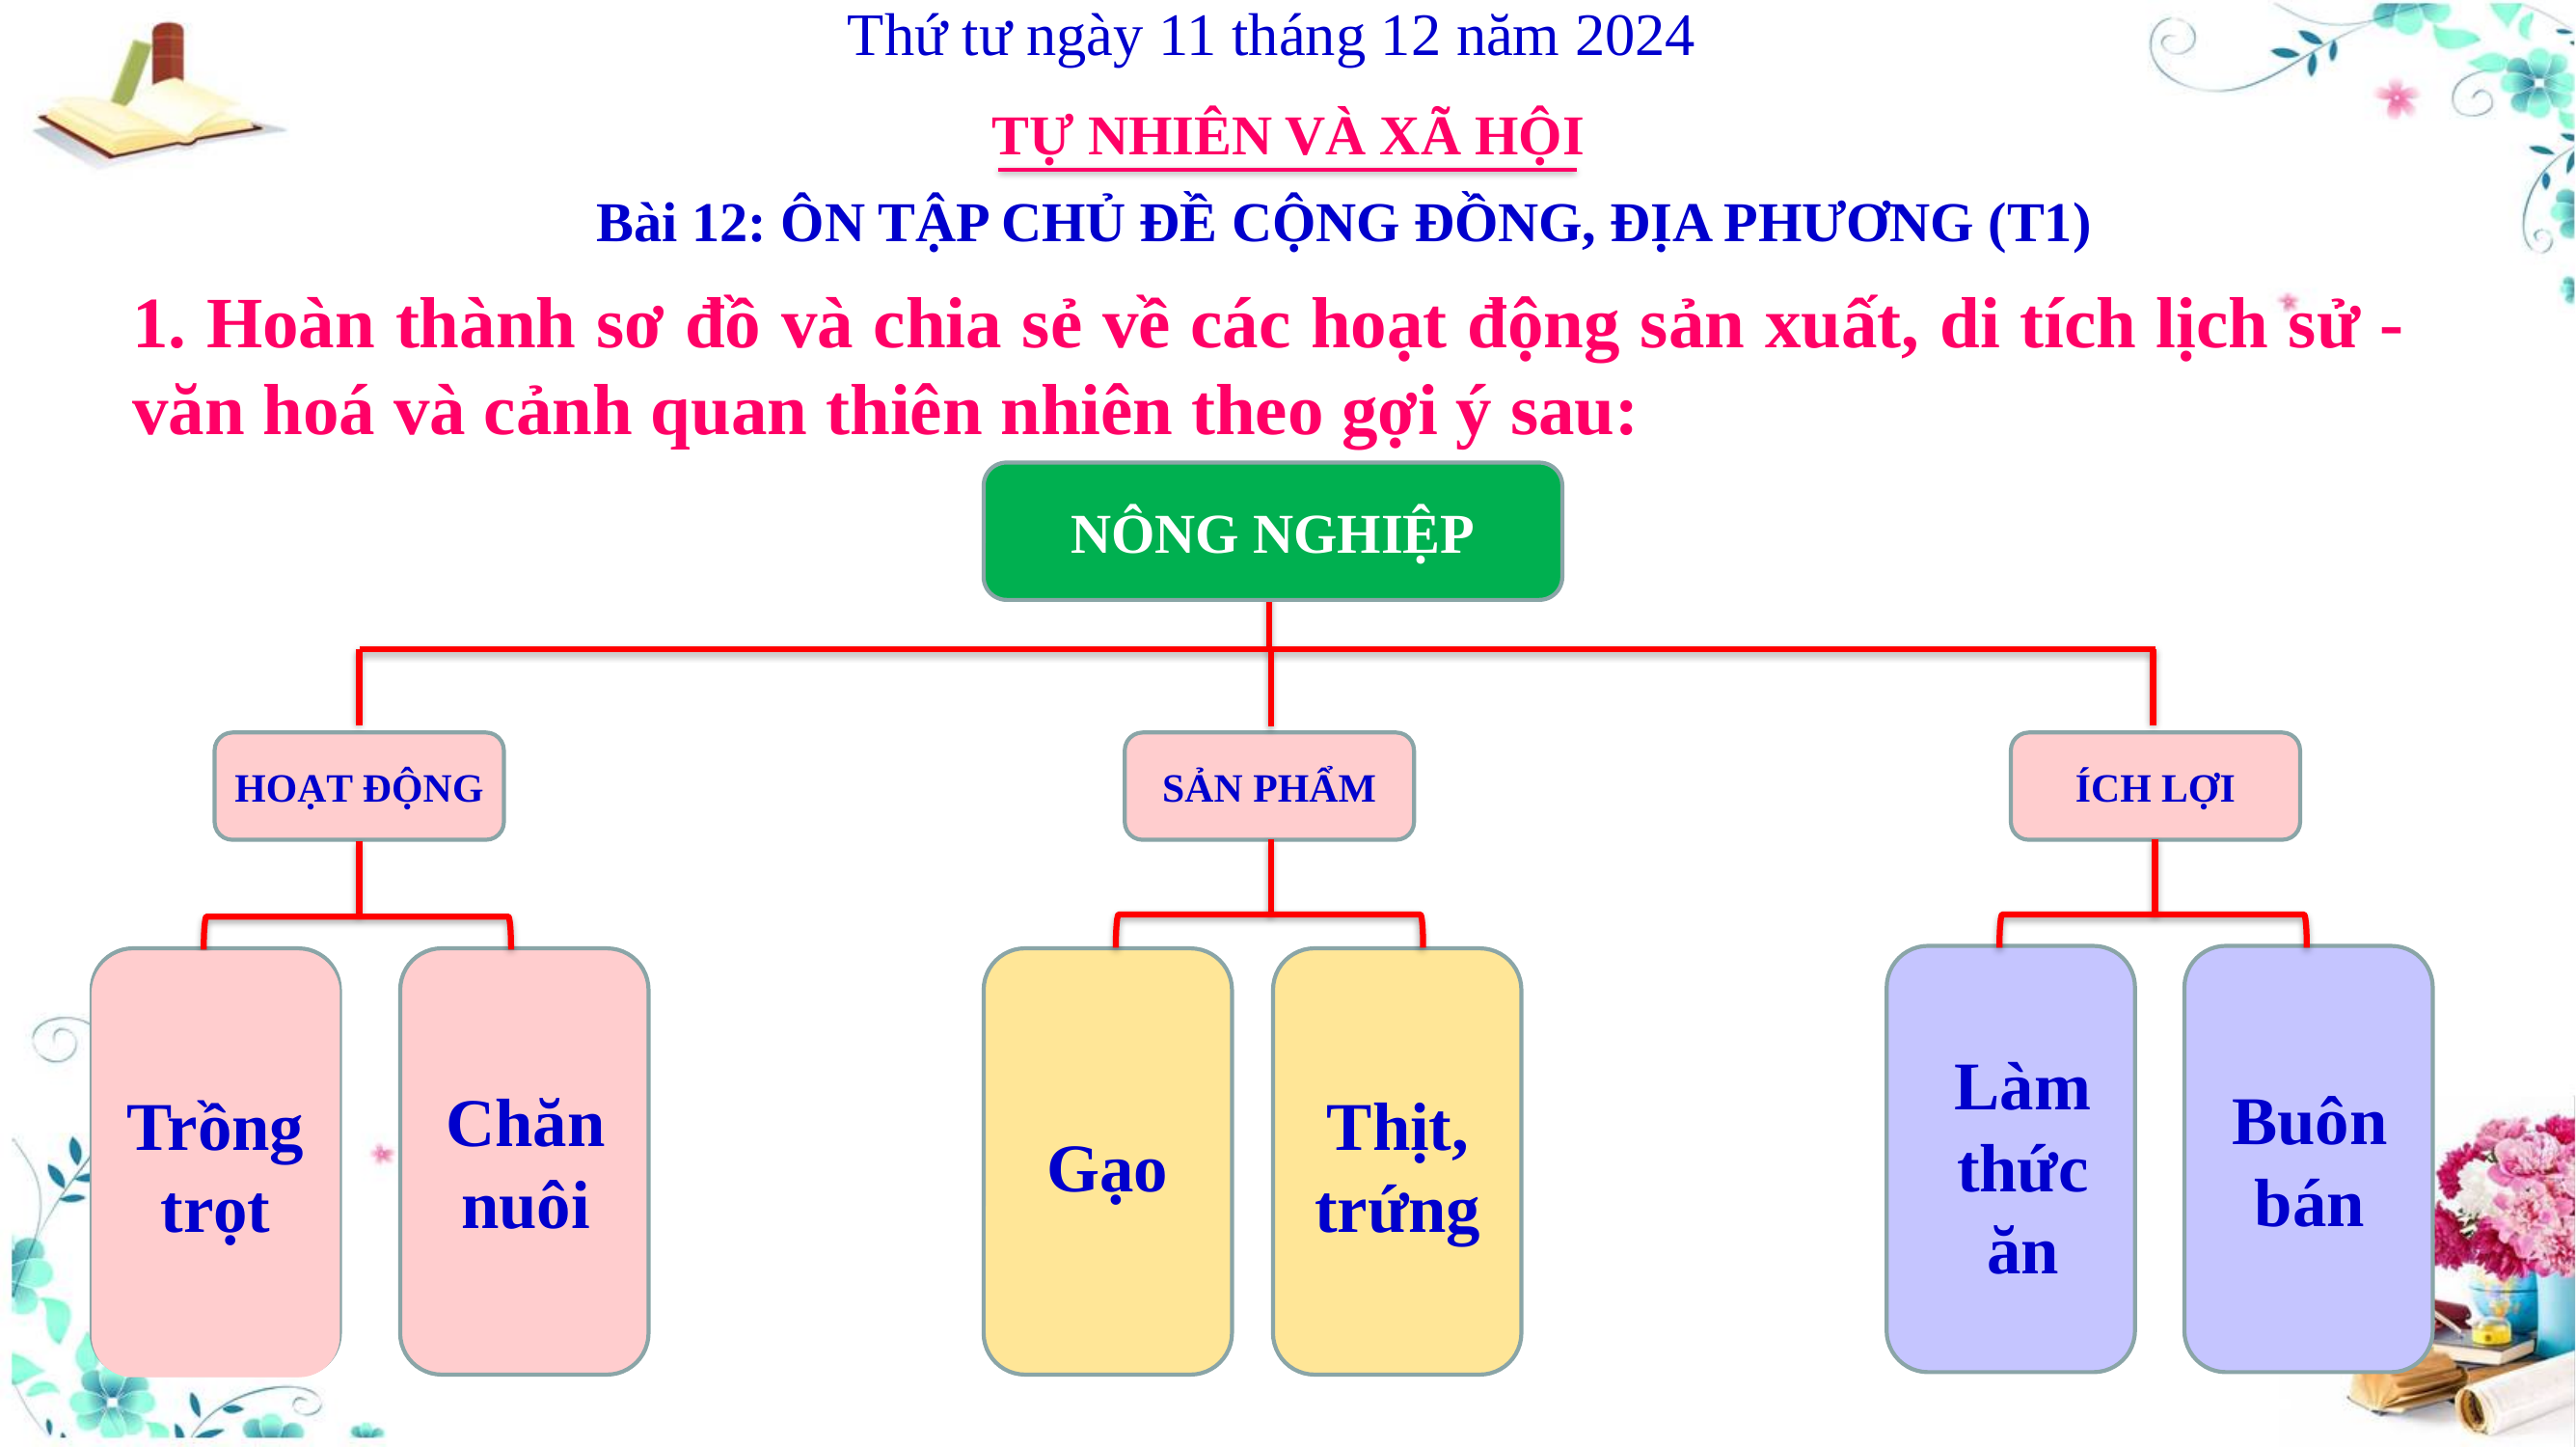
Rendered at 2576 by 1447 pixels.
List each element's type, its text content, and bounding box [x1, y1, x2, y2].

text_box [91, 462, 2433, 1376]
text_box 1. Hoàn thành sơ đồ và chia sẻ về các hoạt động sản xuất, di tích lịch sử - văn hoá và cảnh quan thiên nhiên theo gợi ý sau: [118, 268, 2421, 456]
text_box Thứ tư ngày 11 tháng 12 năm 2024 [833, 0, 1711, 75]
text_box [973, 91, 1604, 175]
picture [0, 0, 2576, 1447]
text_box Bài 12: ÔN TẬP CHỦ ĐỀ CỘNG ĐỒNG, ĐỊA PHƯƠNG (T1) [455, 173, 2233, 264]
